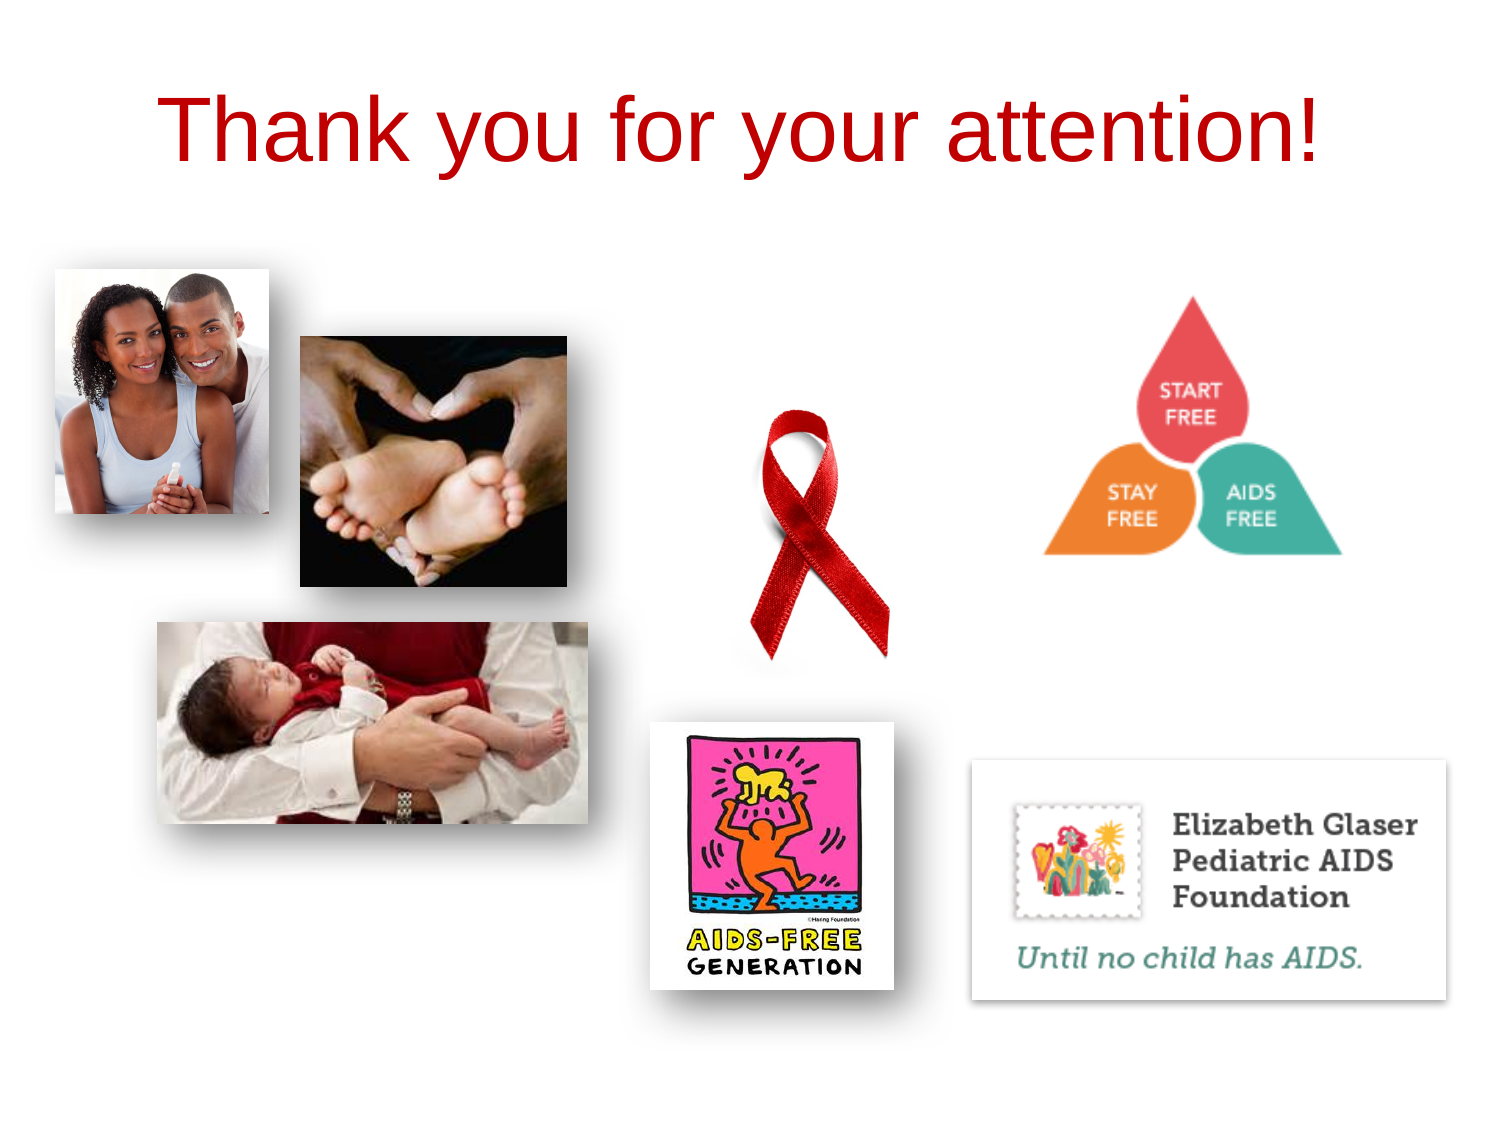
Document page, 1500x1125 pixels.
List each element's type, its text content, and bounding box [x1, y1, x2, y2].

picture [55, 269, 269, 515]
picture [986, 774, 1432, 987]
list Thank you for your attention! [102, 28, 1378, 188]
picture [649, 722, 894, 991]
picture [698, 391, 919, 680]
picture [300, 336, 567, 587]
picture [1029, 269, 1352, 582]
picture [156, 622, 588, 824]
